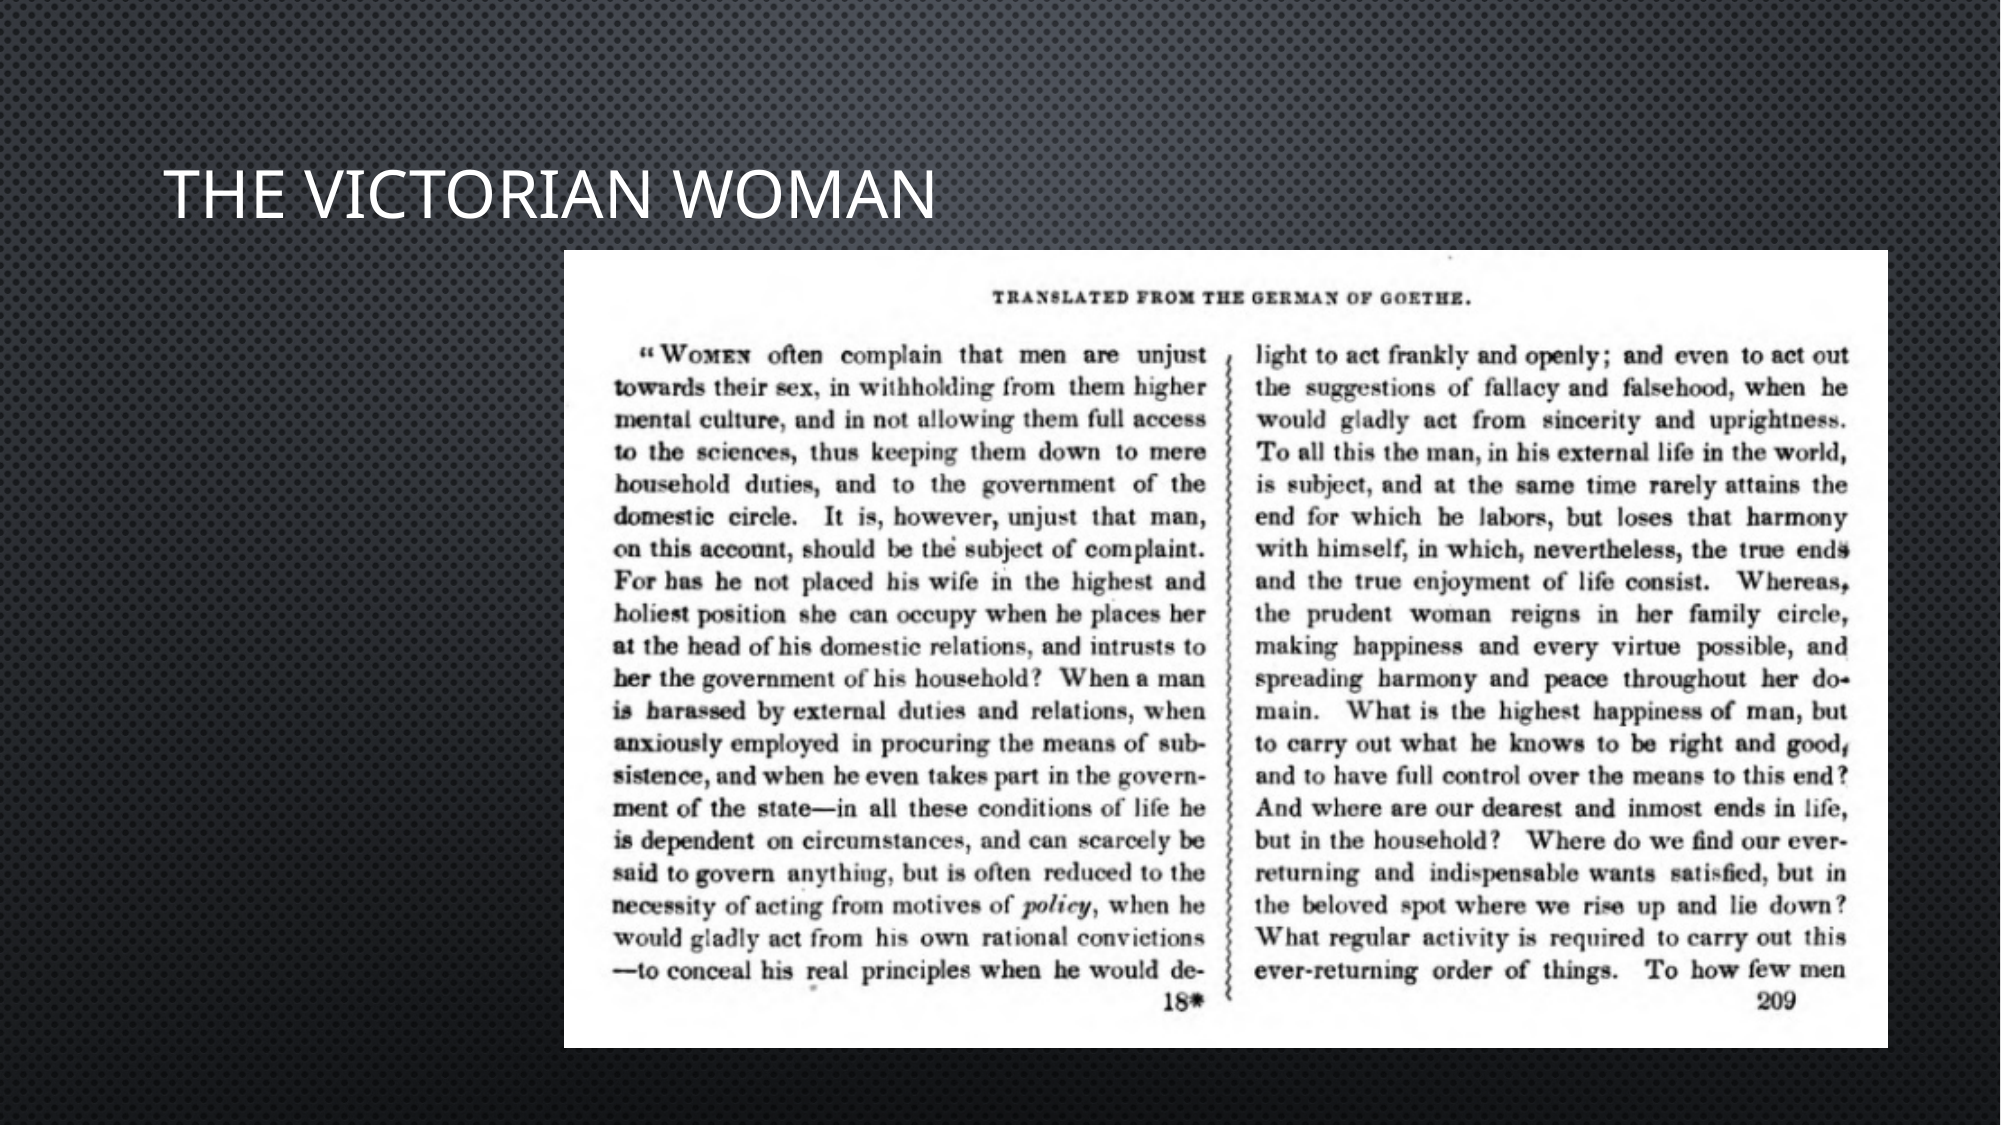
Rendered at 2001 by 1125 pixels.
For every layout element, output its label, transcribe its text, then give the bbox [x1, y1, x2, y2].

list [563, 250, 1888, 1048]
title The Victorian Woman [148, 35, 1774, 348]
